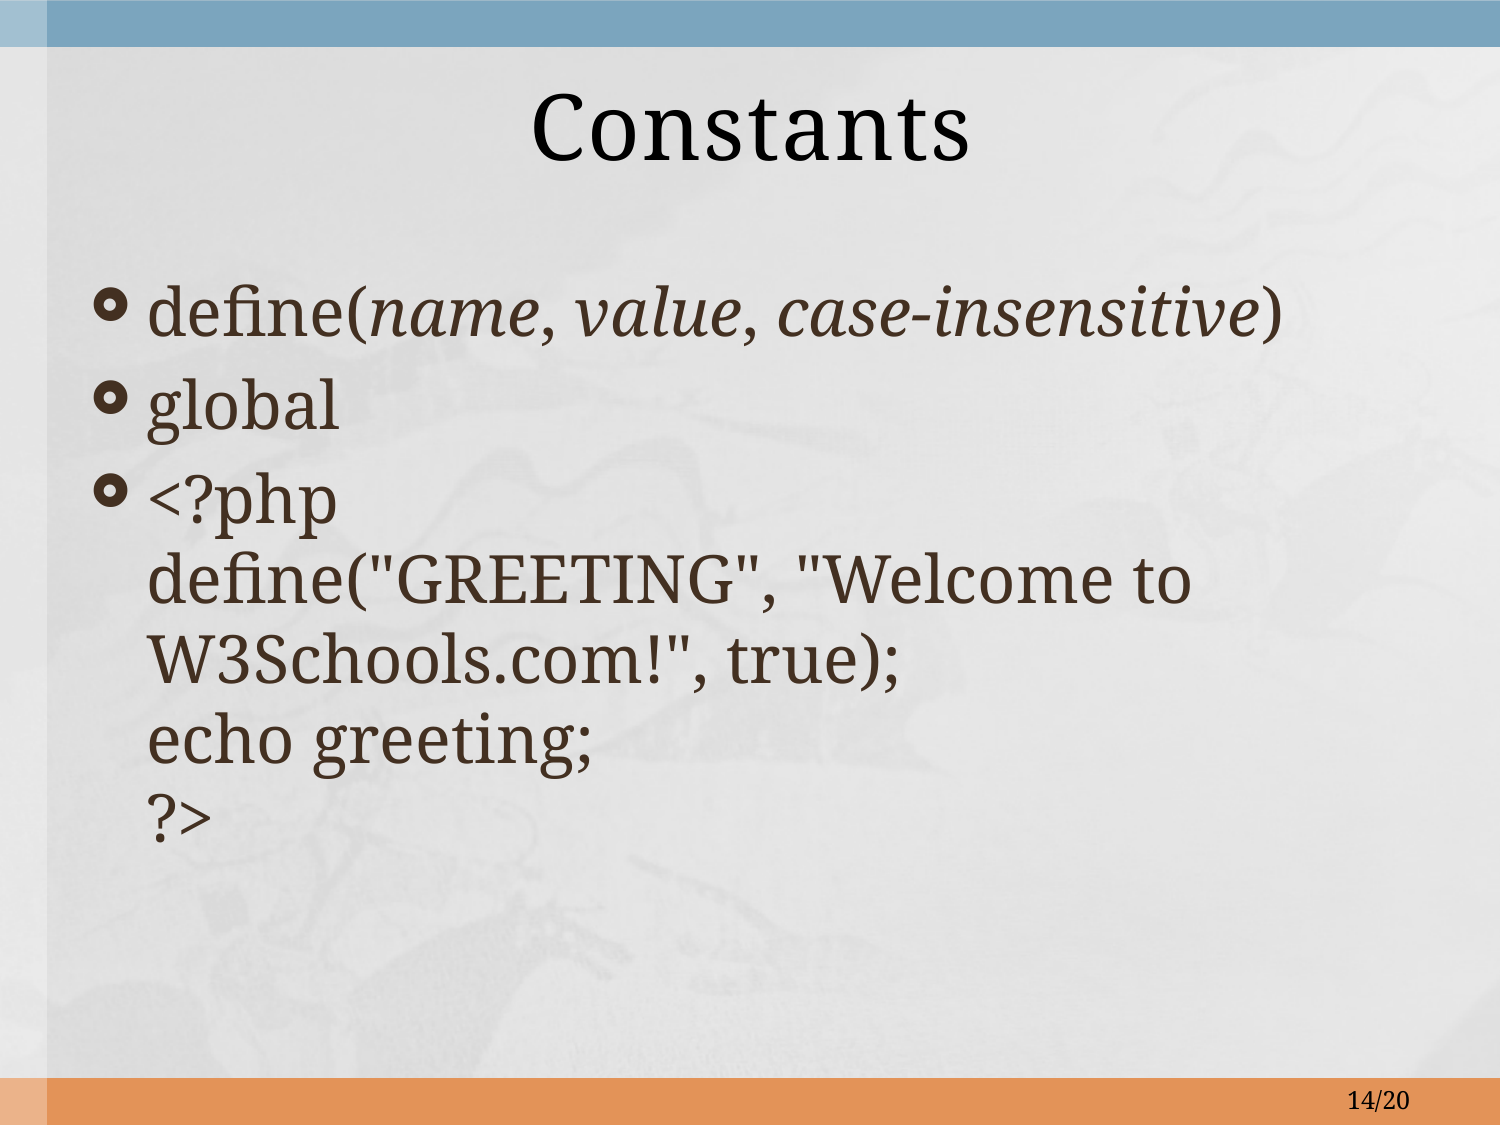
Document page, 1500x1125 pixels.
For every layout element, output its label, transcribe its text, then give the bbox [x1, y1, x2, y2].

list define(name, value, case-insensitive) global <?php define("GREETING", "Welcome to W3Schools.com!", true); echo greeting; ?> [75, 262, 1425, 1005]
slide_number 14/20 [1074, 1078, 1425, 1125]
title Constants [49, 46, 1454, 202]
